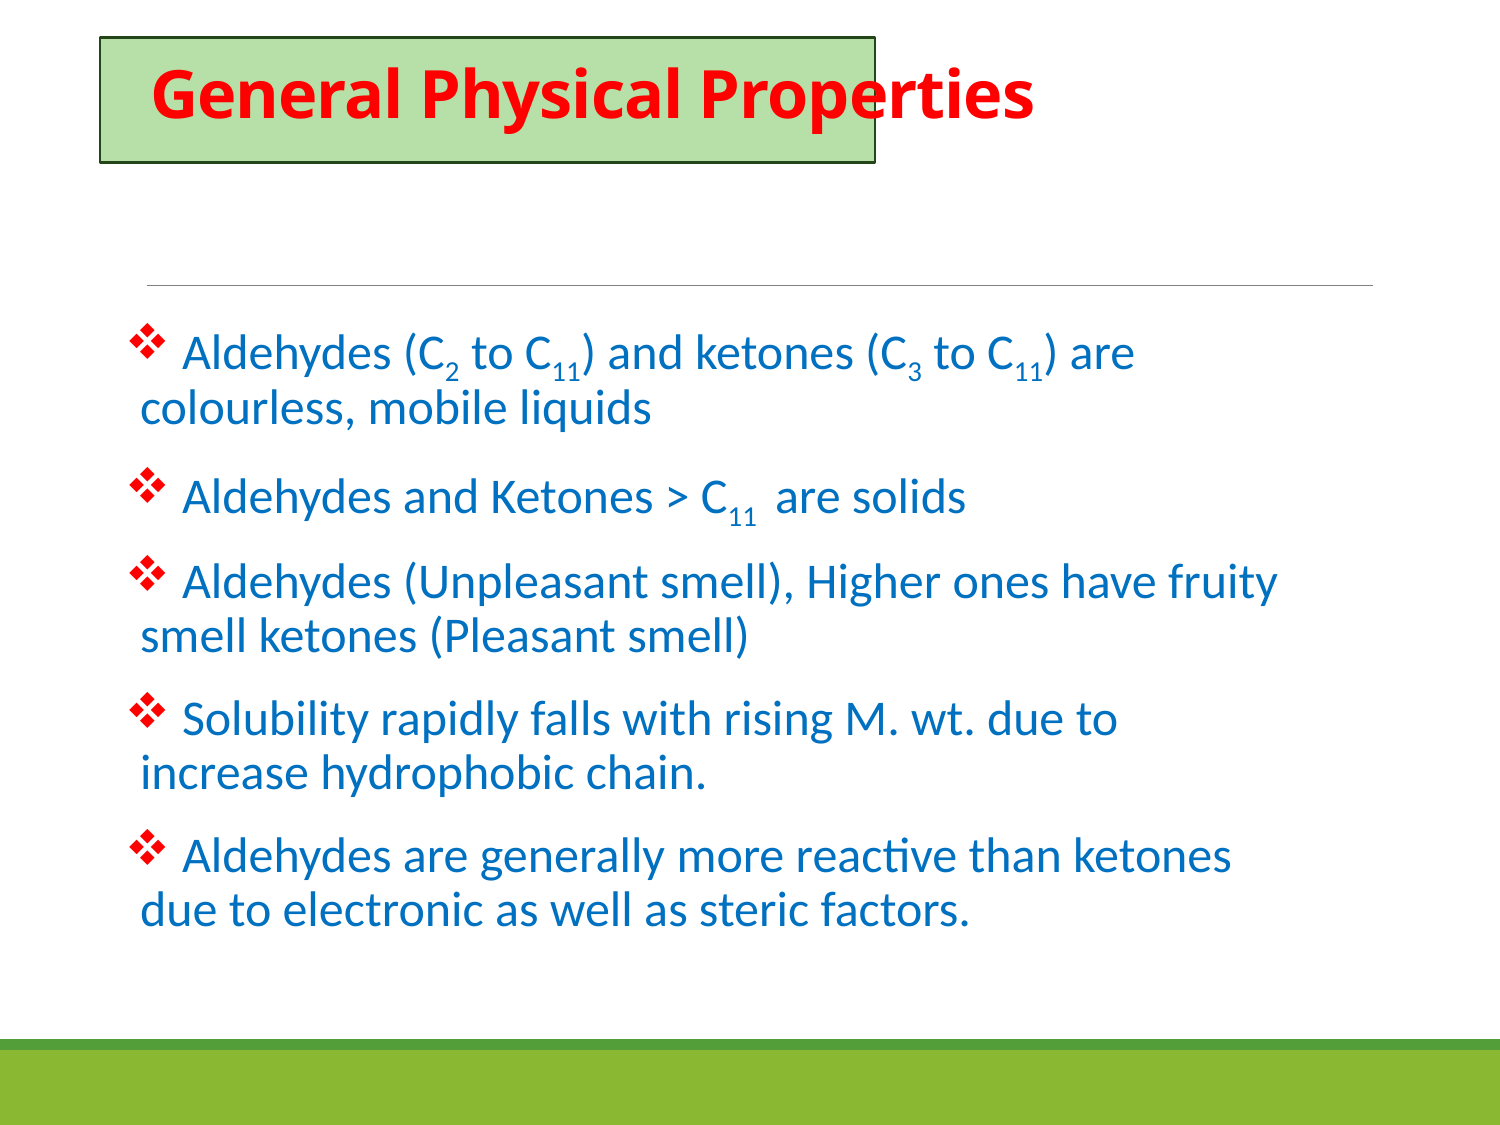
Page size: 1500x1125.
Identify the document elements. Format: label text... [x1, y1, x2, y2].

text_box [99, 36, 876, 164]
title General Physical Properties [135, 47, 1373, 140]
list Aldehydes (C2 to C11) and ketones (C3 to C11) are colourless, mobile liquids Aldehydes and Ketones > C11 are solids Aldehydes (Unpleasant smell), Higher ones have fruity smell ketones (Pleasant smell) Solubility rapidly falls with rising M. wt. due to increase hydrophobic chain. Aldehydes are generally more reactive than ketones due to electronic as well as steric factors. [125, 312, 1288, 973]
